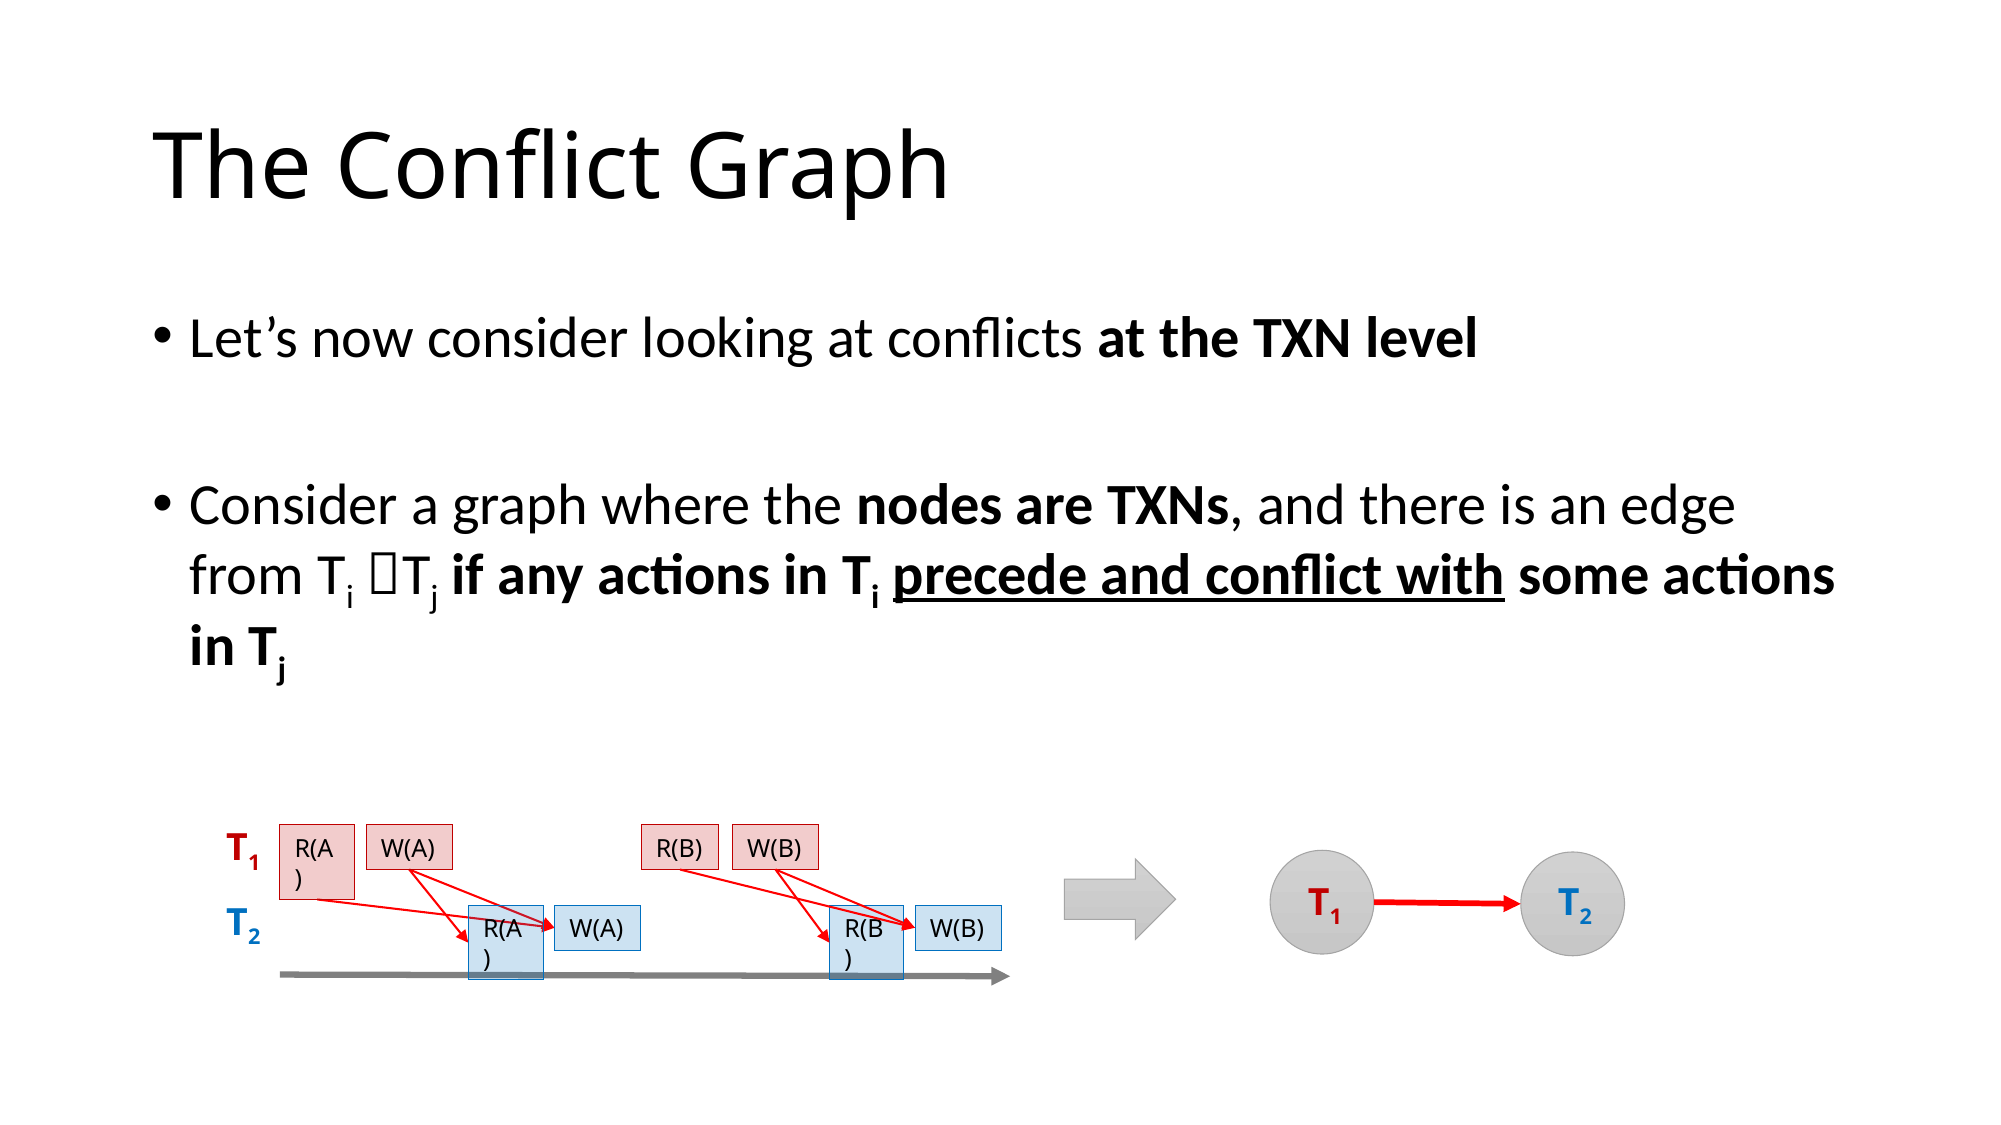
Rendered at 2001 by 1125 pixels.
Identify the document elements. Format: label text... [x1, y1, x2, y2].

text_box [212, 816, 1011, 977]
list Let’s now consider looking at conflicts at the TXN level Consider a graph where the nodes are TXNs, and there is an edge from Ti Tj if any actions in Ti precede and conflict with some actions in Tj [137, 299, 1863, 741]
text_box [1270, 850, 1374, 955]
title The Conflict Graph [137, 59, 1863, 278]
text_box [1063, 857, 1177, 941]
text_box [1520, 851, 1625, 956]
